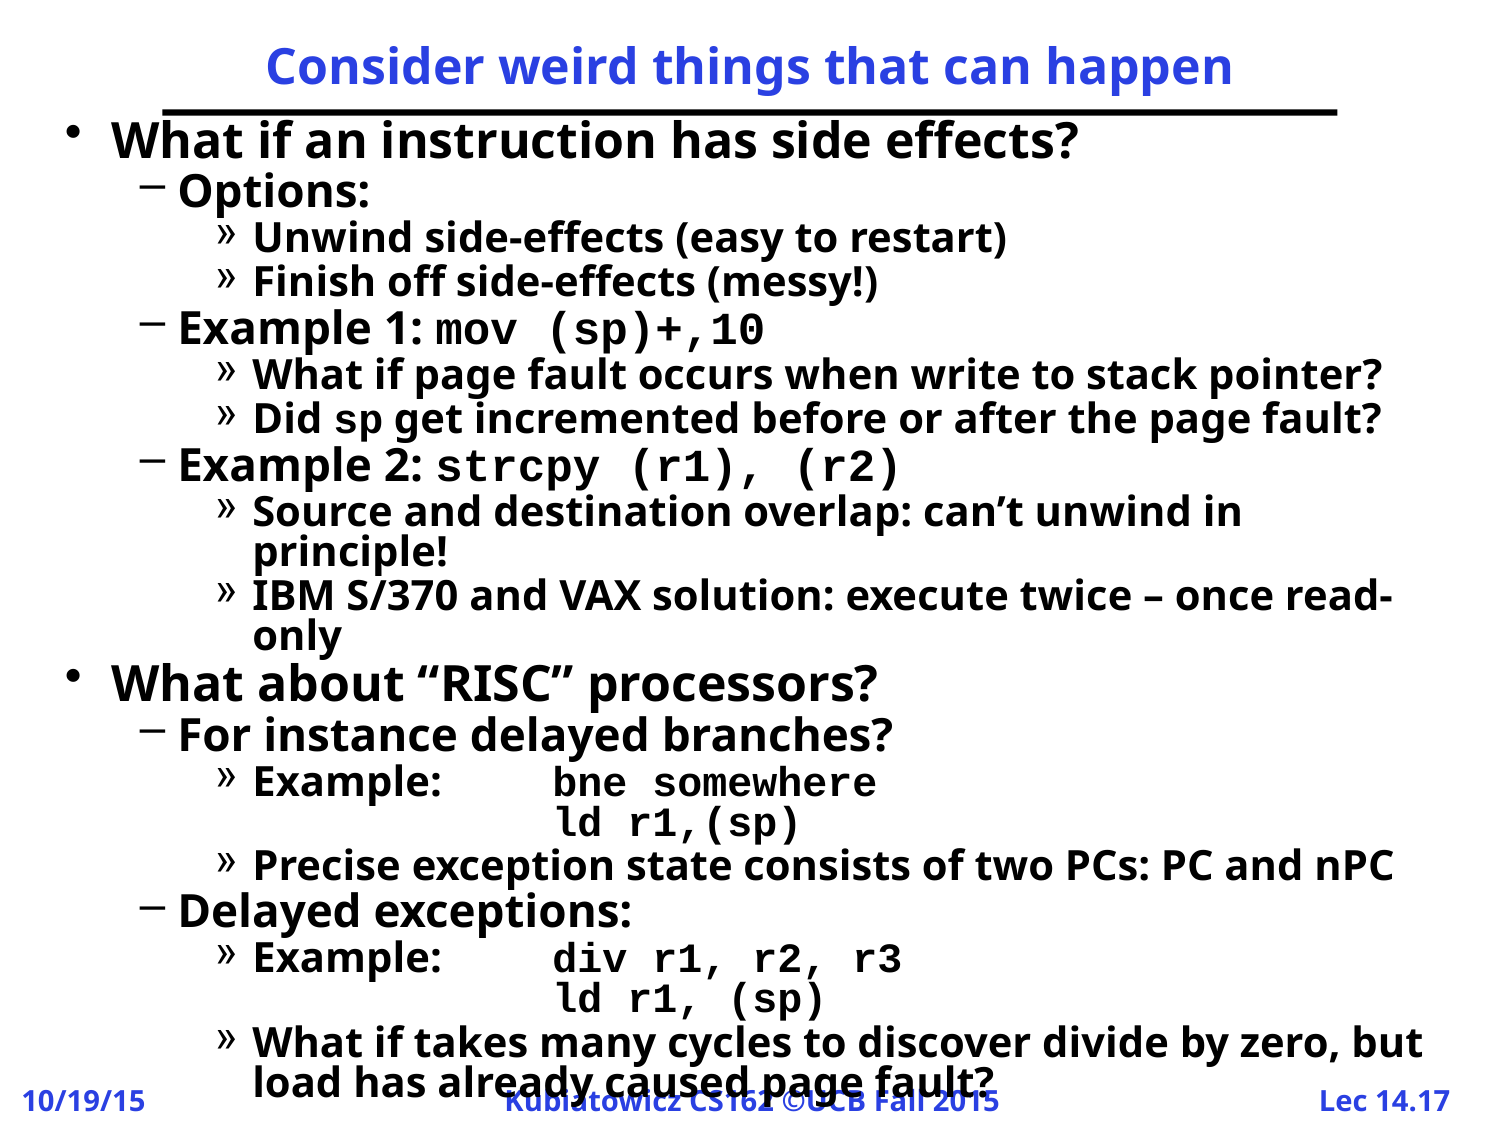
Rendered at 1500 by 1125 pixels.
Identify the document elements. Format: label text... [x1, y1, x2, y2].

list What if an instruction has side effects? Options: Unwind side-effects (easy to restart) Finish off side-effects (messy!) Example 1: mov (sp)+,10 What if page fault occurs when write to stack pointer? Did sp get incremented before or after the page fault? Example 2: strcpy (r1), (r2) Source and destination overlap: can’t unwind in principle! IBM S/370 and VAX solution: execute twice – once read-only What about “RISC” processors? For instance delayed branches? Example: bne somewhere ld r1,(sp) Precise exception state consists of two PCs: PC and nPC Delayed exceptions: Example: div r1, r2, r3 ld r1, (sp) What if takes many cycles to discover divide by zero, but load has already caused page fault? [50, 112, 1450, 1100]
title Consider weird things that can happen [162, 24, 1338, 112]
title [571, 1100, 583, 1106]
